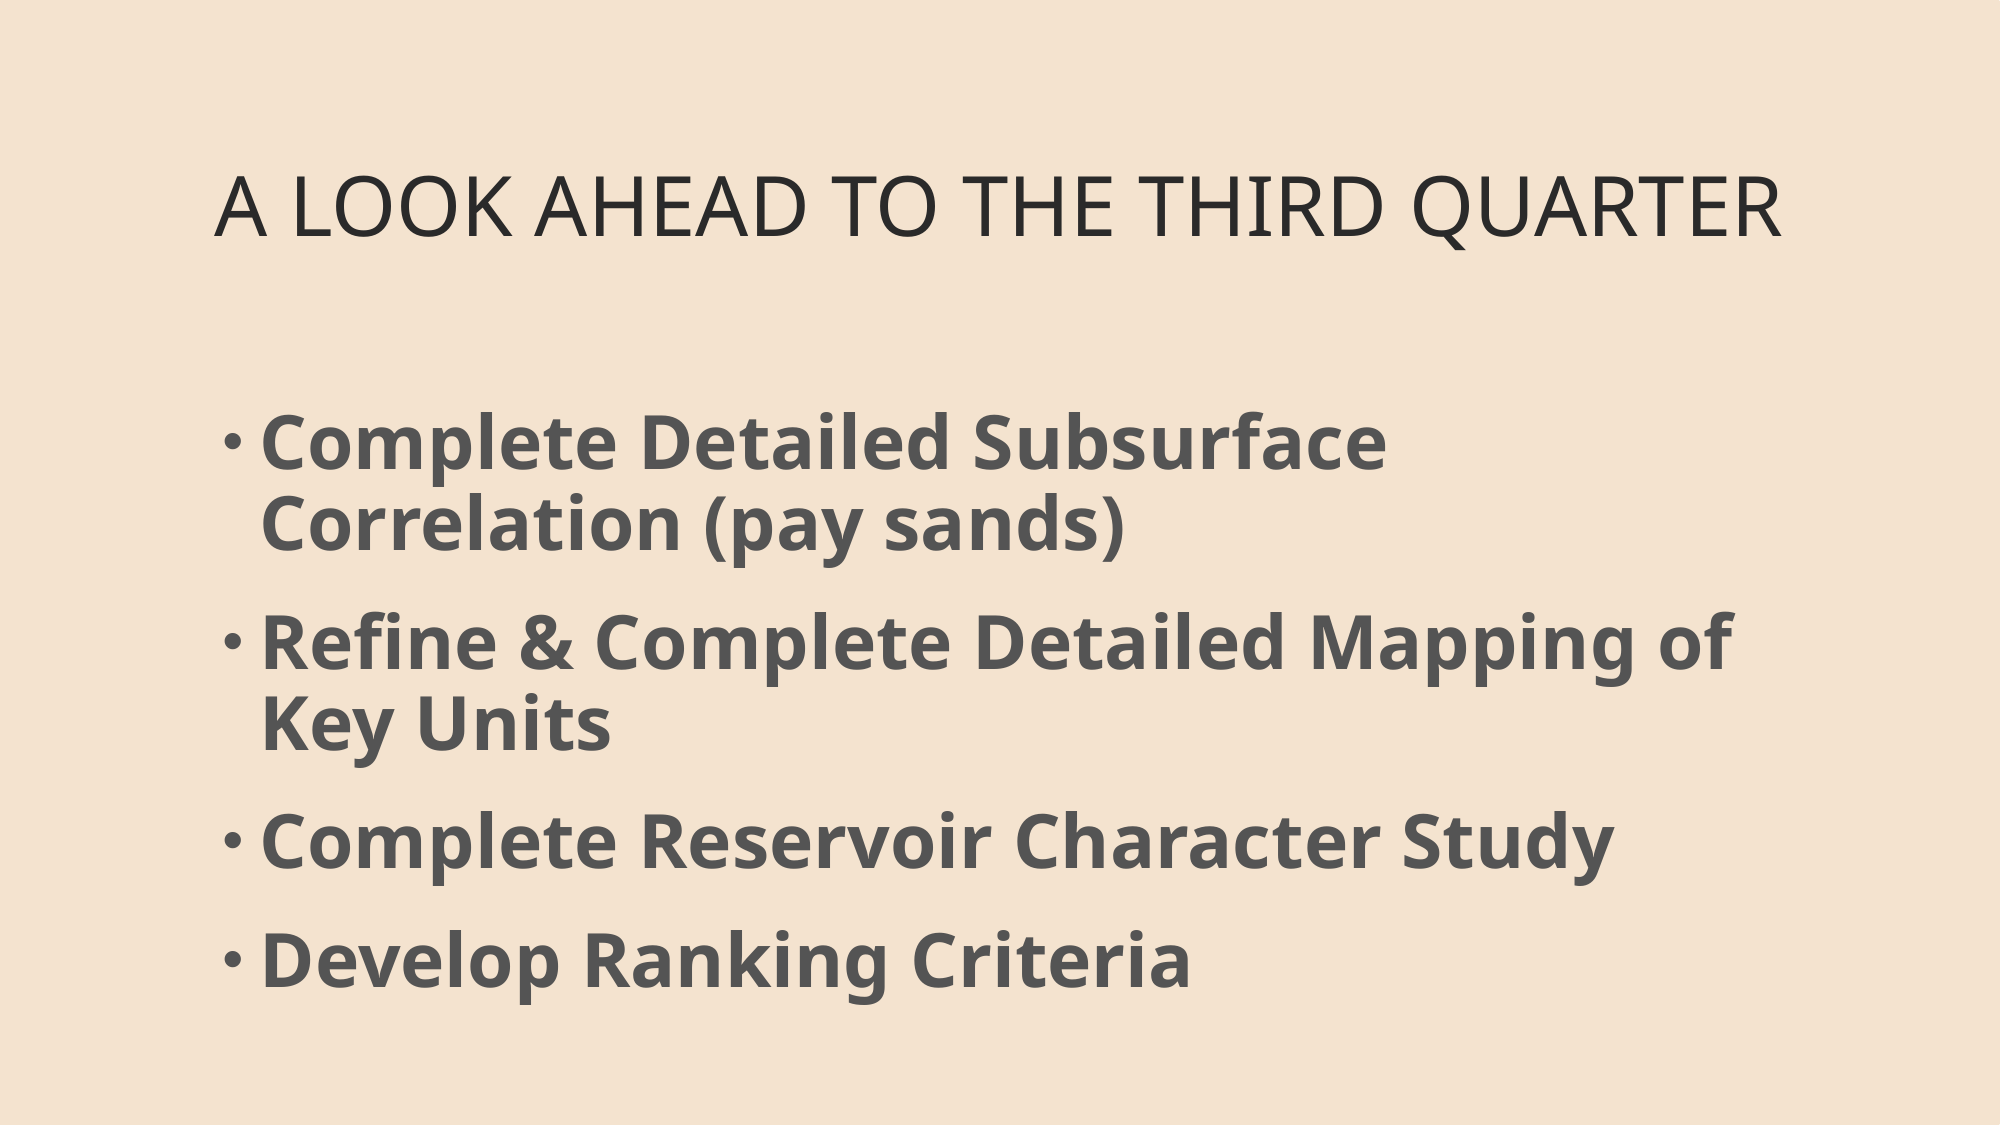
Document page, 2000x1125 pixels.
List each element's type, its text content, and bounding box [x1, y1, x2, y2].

title A Look Ahead to the Third Quarter [199, 45, 1800, 263]
list Complete Detailed Subsurface Correlation (pay sands) Refine & Complete Detailed Mapping of Key Units Complete Reservoir Character Study Develop Ranking Criteria [199, 299, 1800, 1013]
